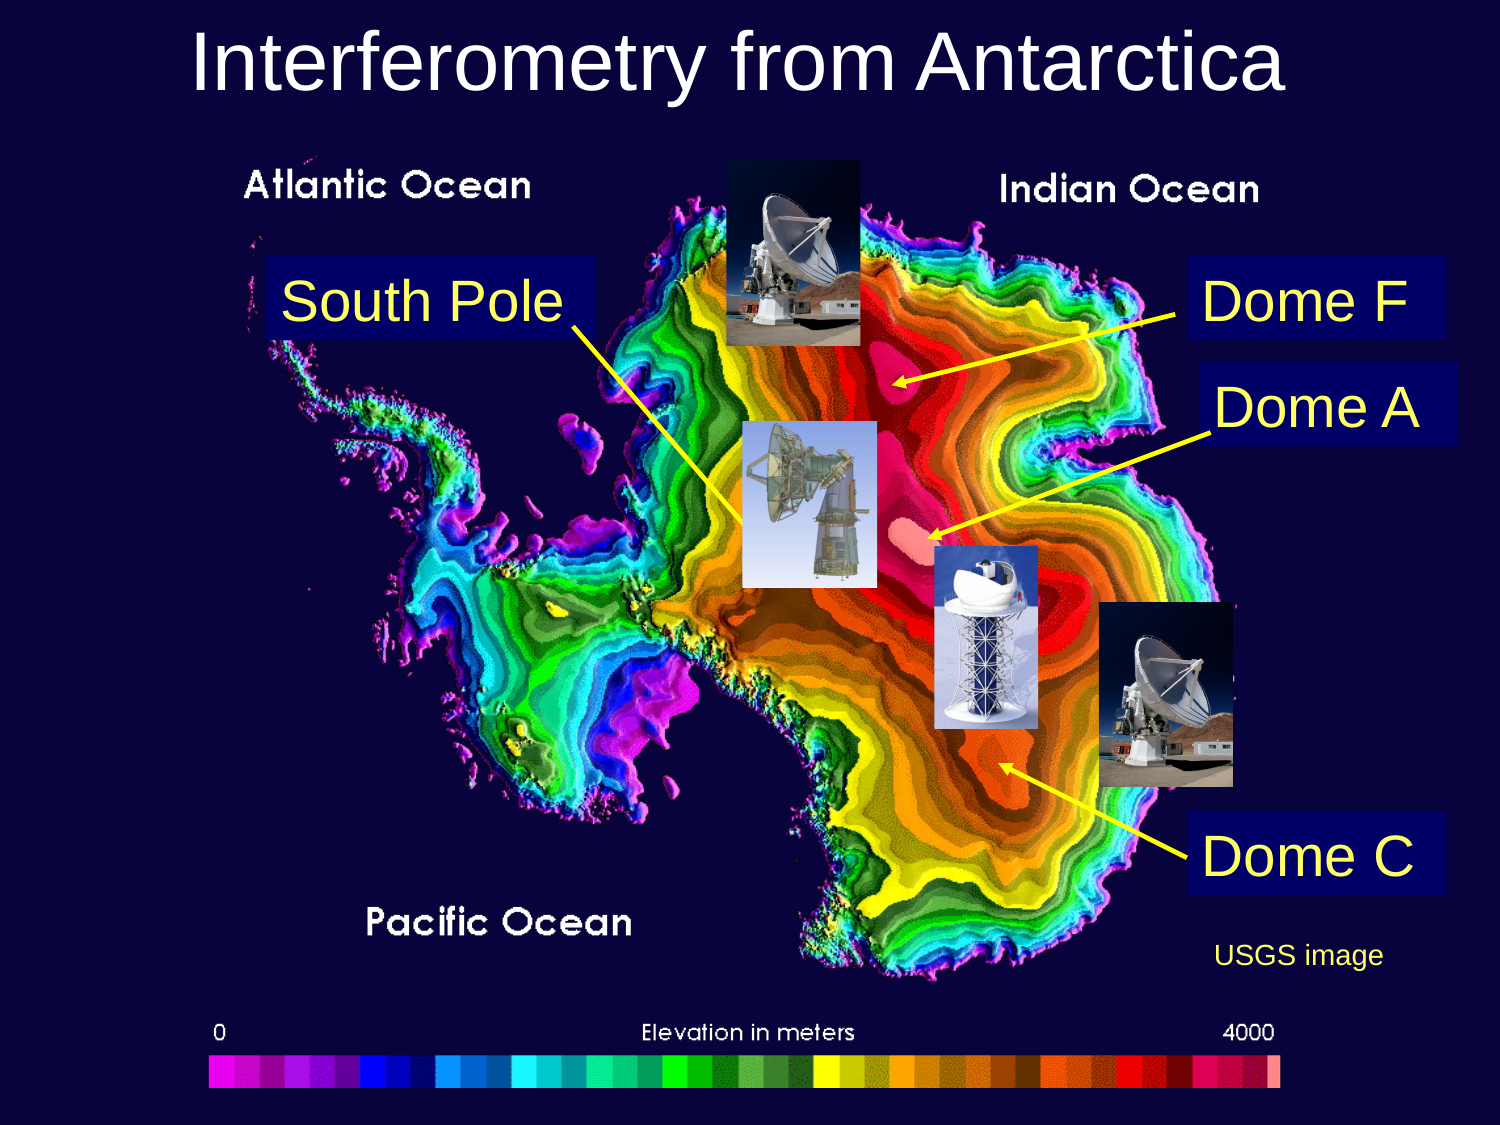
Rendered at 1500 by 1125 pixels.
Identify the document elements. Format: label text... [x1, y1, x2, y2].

text_box Dome F [1285, 255, 1447, 341]
text_box Dome C [1285, 810, 1447, 896]
list USGS image [1285, 928, 1500, 1013]
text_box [726, 160, 1234, 788]
title Interferometry from Antarctica [159, 0, 1318, 188]
picture [206, 136, 1282, 1088]
text_box Dome A [1285, 361, 1459, 447]
